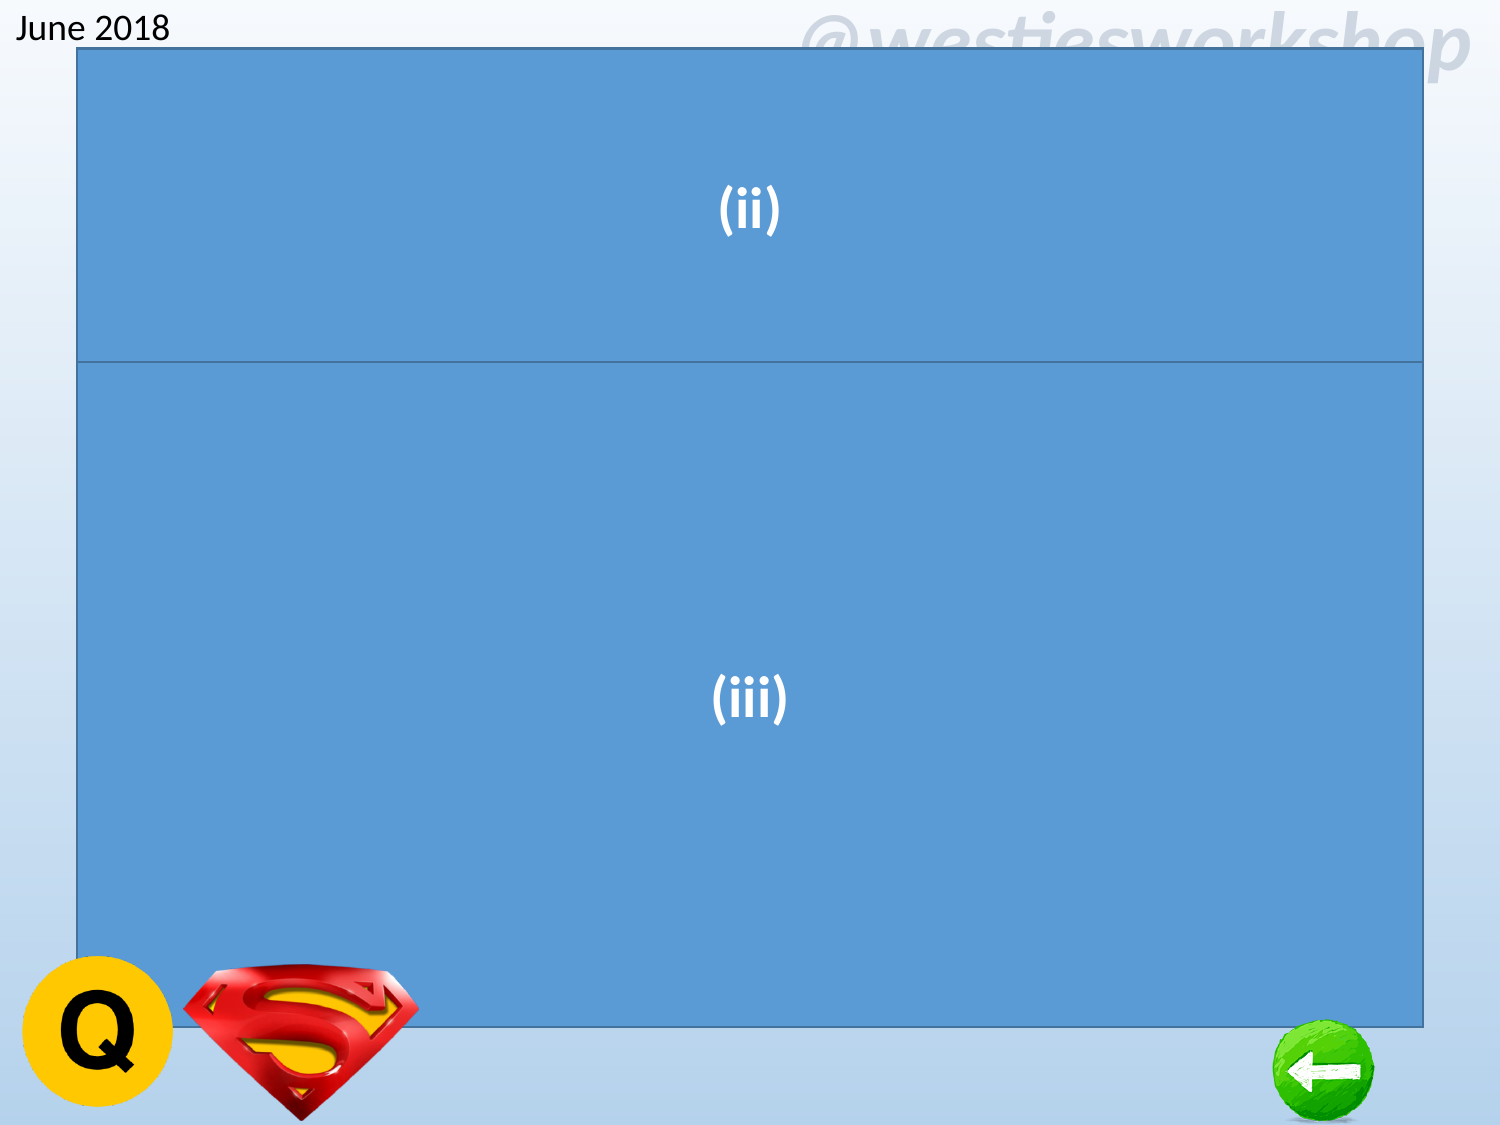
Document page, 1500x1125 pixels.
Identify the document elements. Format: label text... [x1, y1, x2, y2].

picture [0, 48, 1424, 1125]
text_box June 2018 [1, 0, 186, 56]
text_box (iii) [1376, 1024, 1424, 1028]
text_box (iii) [419, 1024, 1270, 1028]
